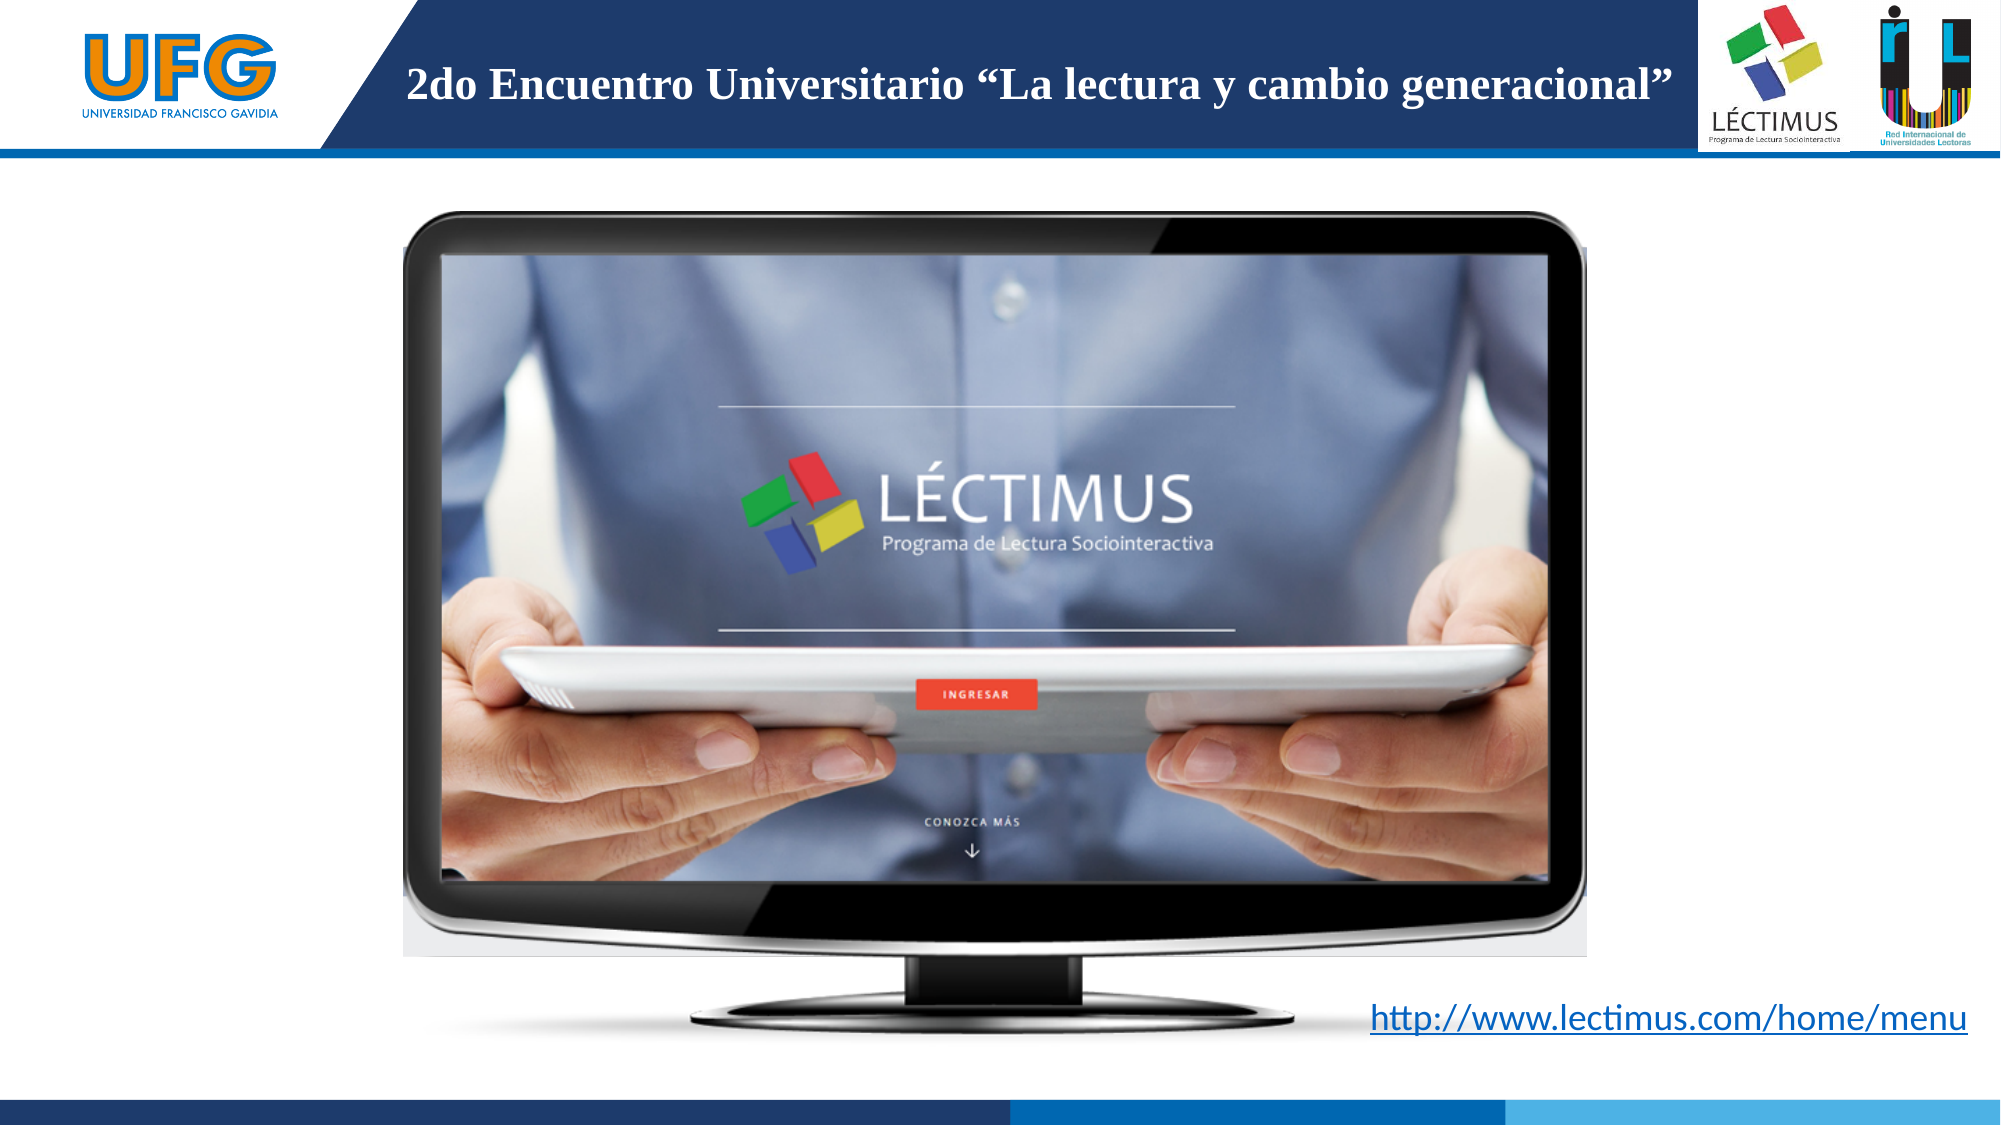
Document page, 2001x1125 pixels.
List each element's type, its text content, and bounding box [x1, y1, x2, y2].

picture [0, 0, 2001, 1125]
text_box http://www.lectimus.com/home/menu [1587, 985, 1984, 1046]
